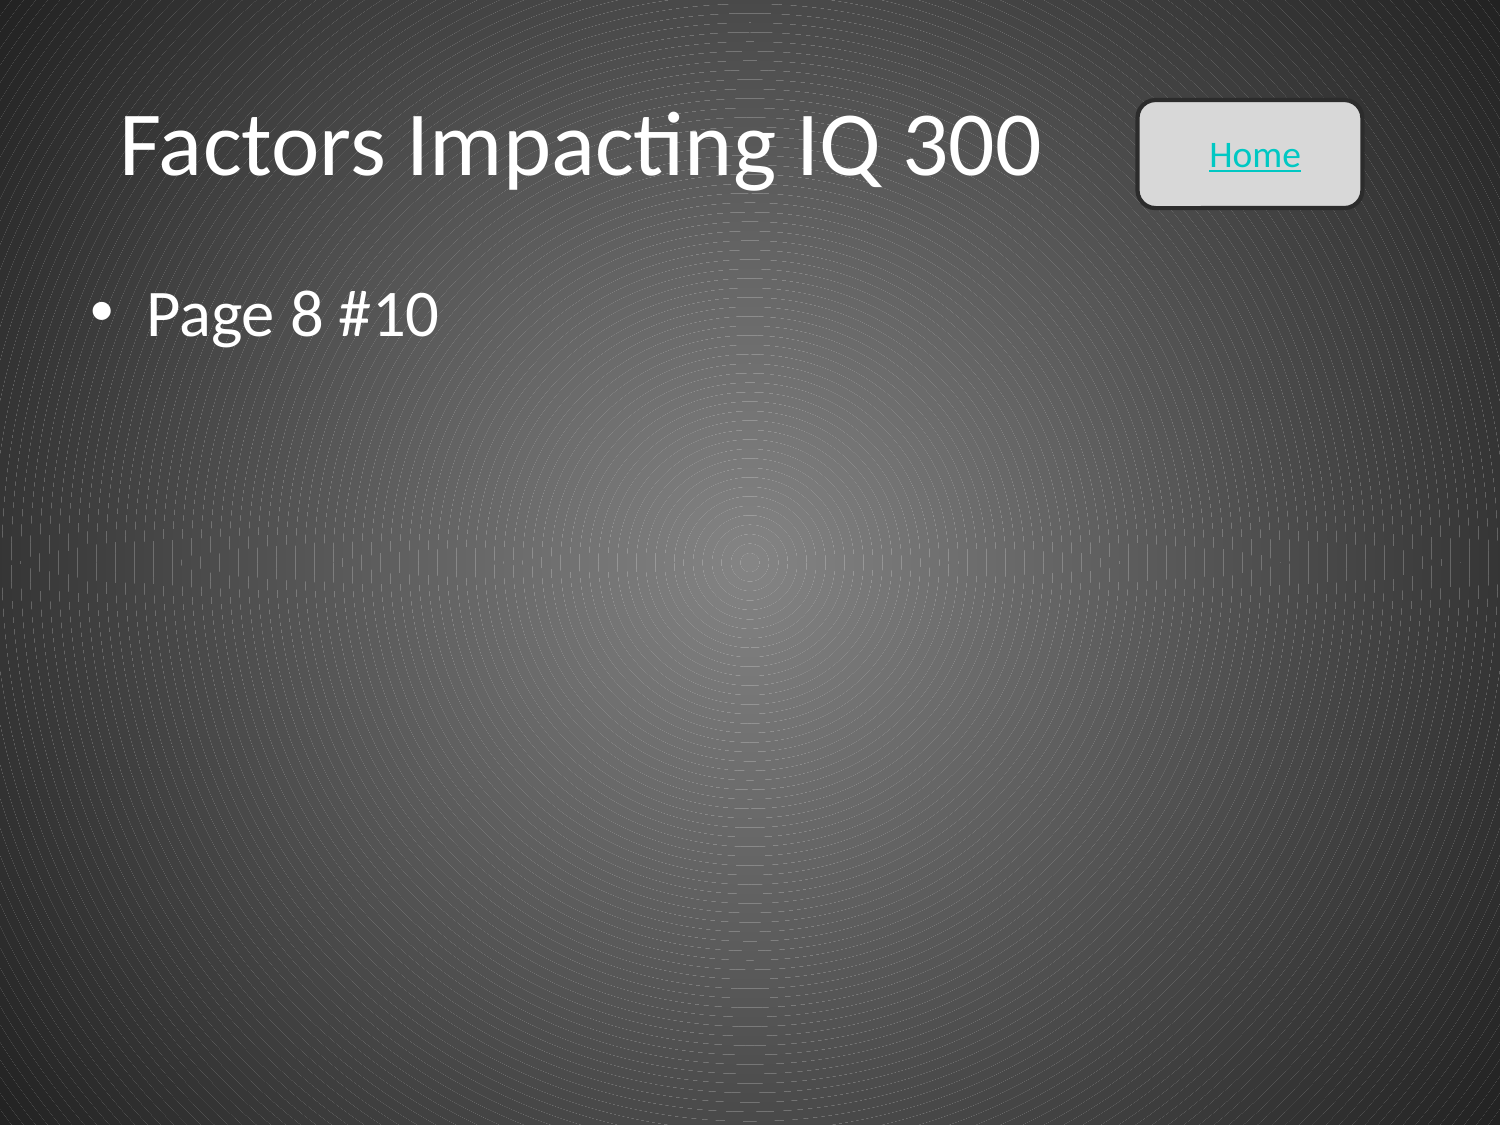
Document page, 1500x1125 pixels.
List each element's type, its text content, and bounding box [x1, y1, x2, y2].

text_box [1135, 97, 1365, 211]
title Factors Impacting IQ 300 [75, 45, 1088, 233]
list Page 8 #10 [75, 262, 1425, 1088]
text_box Home [1160, 122, 1350, 183]
